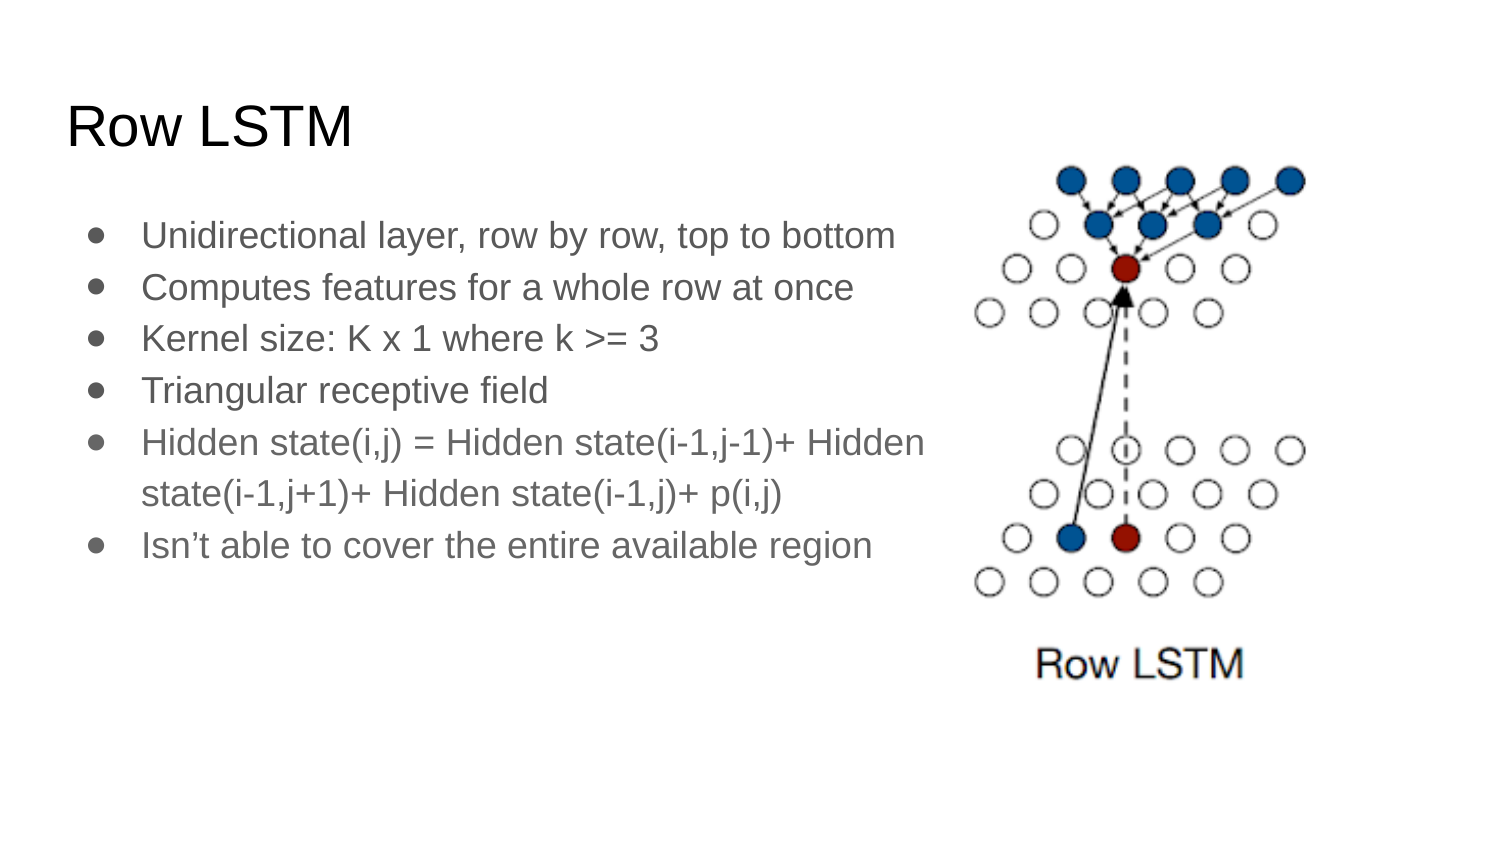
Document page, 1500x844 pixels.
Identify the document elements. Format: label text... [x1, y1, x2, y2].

list Unidirectional layer, row by row, top to bottom Computes features for a whole row at once Kernel size: K x 1 where k >= 3 Triangular receptive field Hidden state(i,j) = Hidden state(i-1,j-1)+ Hidden state(i-1,j+1)+ Hidden state(i-1,j)+ p(i,j) Isn’t able to cover the entire available region [51, 189, 1019, 750]
picture [959, 125, 1332, 718]
title Row LSTM [51, 72, 1449, 167]
